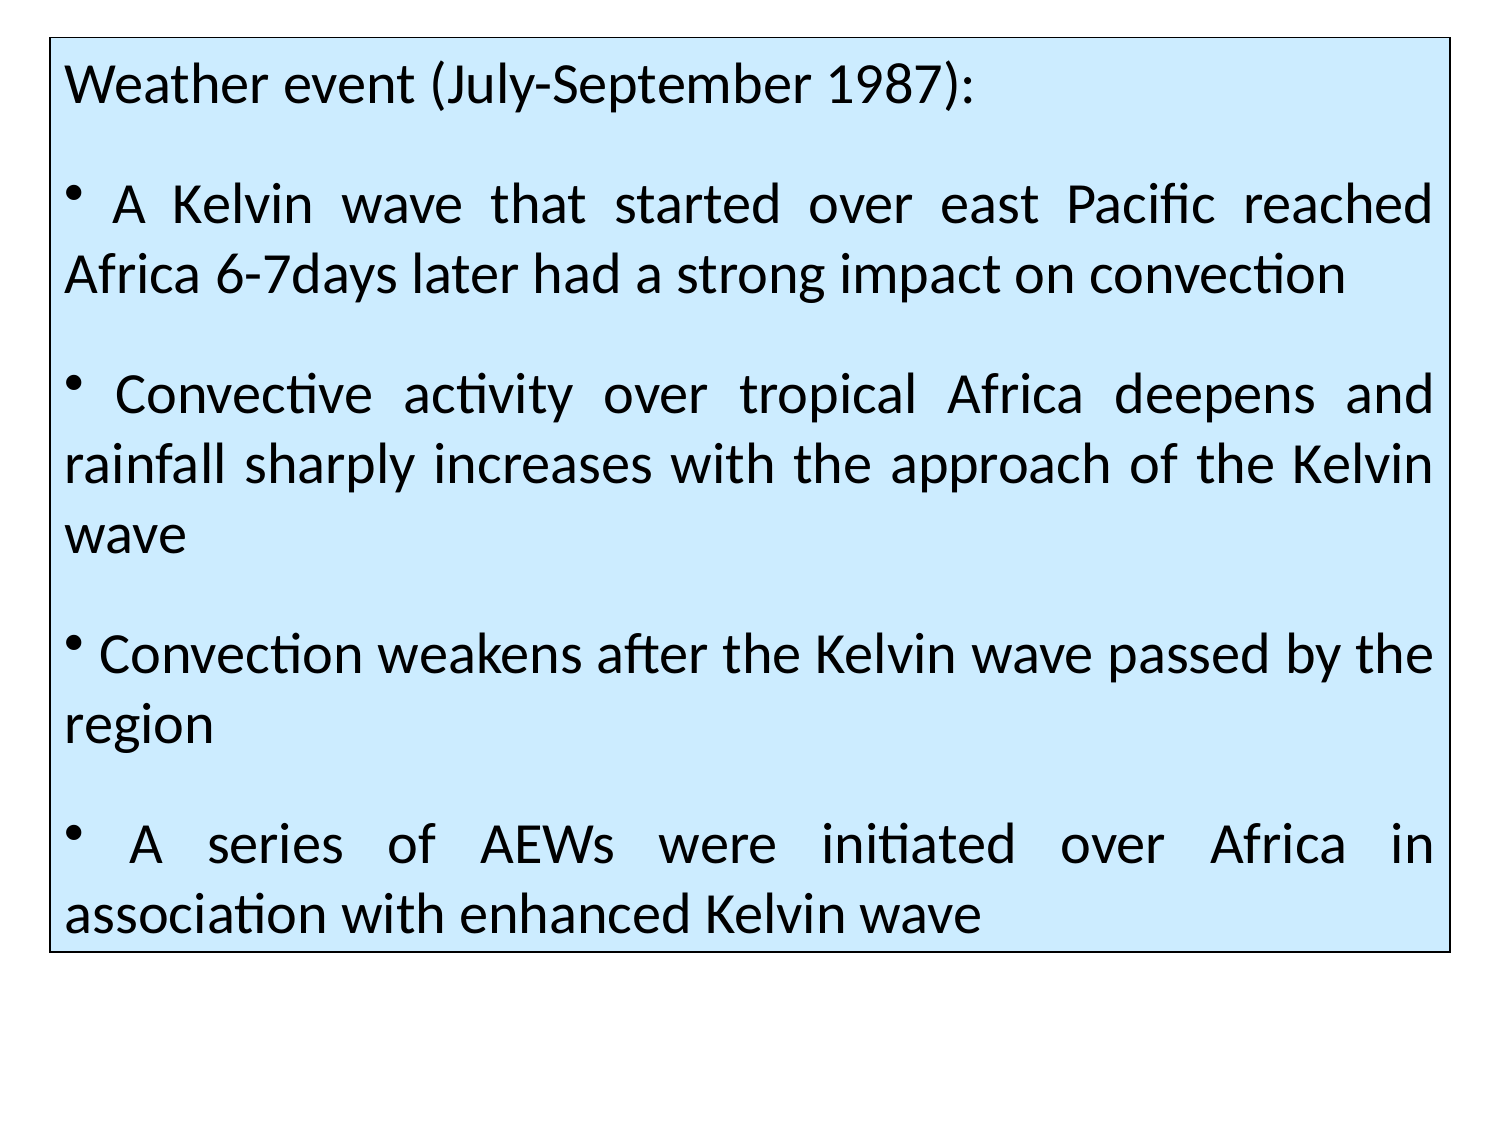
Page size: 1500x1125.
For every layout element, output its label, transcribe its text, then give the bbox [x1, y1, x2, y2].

text_box Weather event (July-September 1987): A Kelvin wave that started over east Pacific reached Africa 6-7days later had a strong impact on convection Convective activity over tropical Africa deepens and rainfall sharply increases with the approach of the Kelvin wave Convection weakens after the Kelvin wave passed by the region A series of AEWs were initiated over Africa in association with enhanced Kelvin wave [50, 37, 1450, 953]
